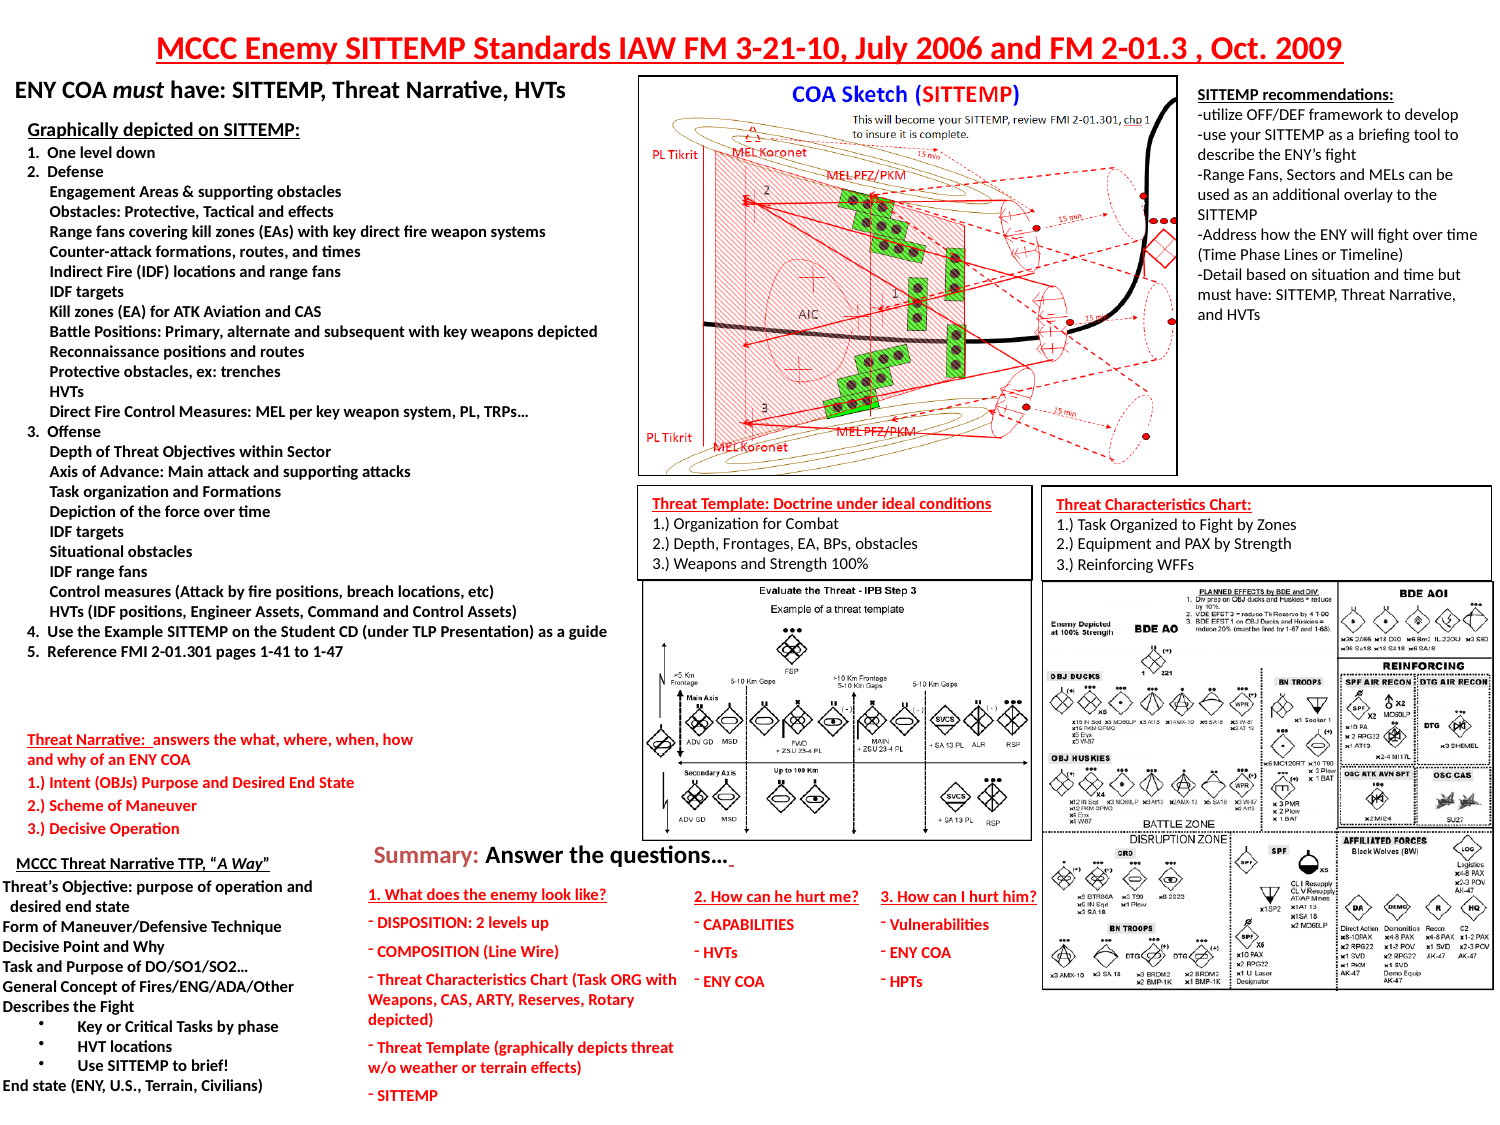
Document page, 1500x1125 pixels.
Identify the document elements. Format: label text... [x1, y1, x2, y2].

text_box MCCC Enemy SITTEMP Standards IAW FM 3-21-10, July 2006 and FM 2-01.3 , Oct. 2009 [0, 12, 1500, 74]
text_box Threat Template: Doctrine under ideal conditions 1.) Organization for Combat 2.) Depth, Frontages, EA, BPs, obstacles 3.) Weapons and Strength 100% [637, 485, 1033, 574]
text_box Threat Narrative: answers the what, where, when, how and why of an ENY COA 1.) Intent (OBJs) Purpose and Desired End State 2.) Scheme of Maneuver 3.) Decisive Operation [12, 721, 438, 843]
picture [638, 76, 1177, 475]
text_box Summary: Answer the questions… [358, 826, 1032, 873]
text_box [349, 874, 1147, 1125]
text_box 1. One level down 2. Defense Engagement Areas & supporting obstacles Obstacles: Protective, Tactical and effects Range fans covering kill zones (EAs) with key direct fire weapon systems Counter-attack formations, routes, and times Indirect Fire (IDF) locations and range fans IDF targets Kill zones (EA) for ATK Aviation and CAS Battle Positions: Primary, alternate and subsequent with key weapons depicted Reconnaissance positions and routes Protective obstacles, ex: trenches HVTs Direct Fire Control Measures: MEL per key weapon system, PL, TRPs… 3. Offense Depth of Threat Objectives within Sector Axis of Advance: Main attack and supporting attacks Task organization and Formations Depiction of the force over time IDF targets Situational obstacles IDF range fans Control measures (Attack by fire positions, breach locations, etc) HVTs (IDF positions, Engineer Assets, Command and Control Assets) 4. Use the Example SITTEMP on the Student CD (under TLP Presentation) as a guide 5. Reference FMI 2-01.301 pages 1-41 to 1-47 [13, 134, 627, 668]
text_box Threat Characteristics Chart: 1.) Task Organized to Fight by Zones 2.) Equipment and PAX by Strength 3.) Reinforcing WFFs [1041, 486, 1492, 570]
text_box SITTEMP recommendations: -utilize OFF/DEF framework to develop -use your SITTEMP as a briefing tool to describe the ENY’s fight -Range Fans, Sectors and MELs can be used as an additional overlay to the SITTEMP -Address how the ENY will fight over time (Time Phase Lines or Timeline) -Detail based on situation and time but must have: SITTEMP, Threat Narrative, and HVTs [1182, 76, 1496, 331]
text_box ENY COA must have: SITTEMP, Threat Narrative, HVTs [0, 65, 613, 111]
picture [631, 571, 1500, 996]
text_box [0, 844, 467, 1108]
text_box Graphically depicted on SITTEMP: [12, 111, 352, 148]
